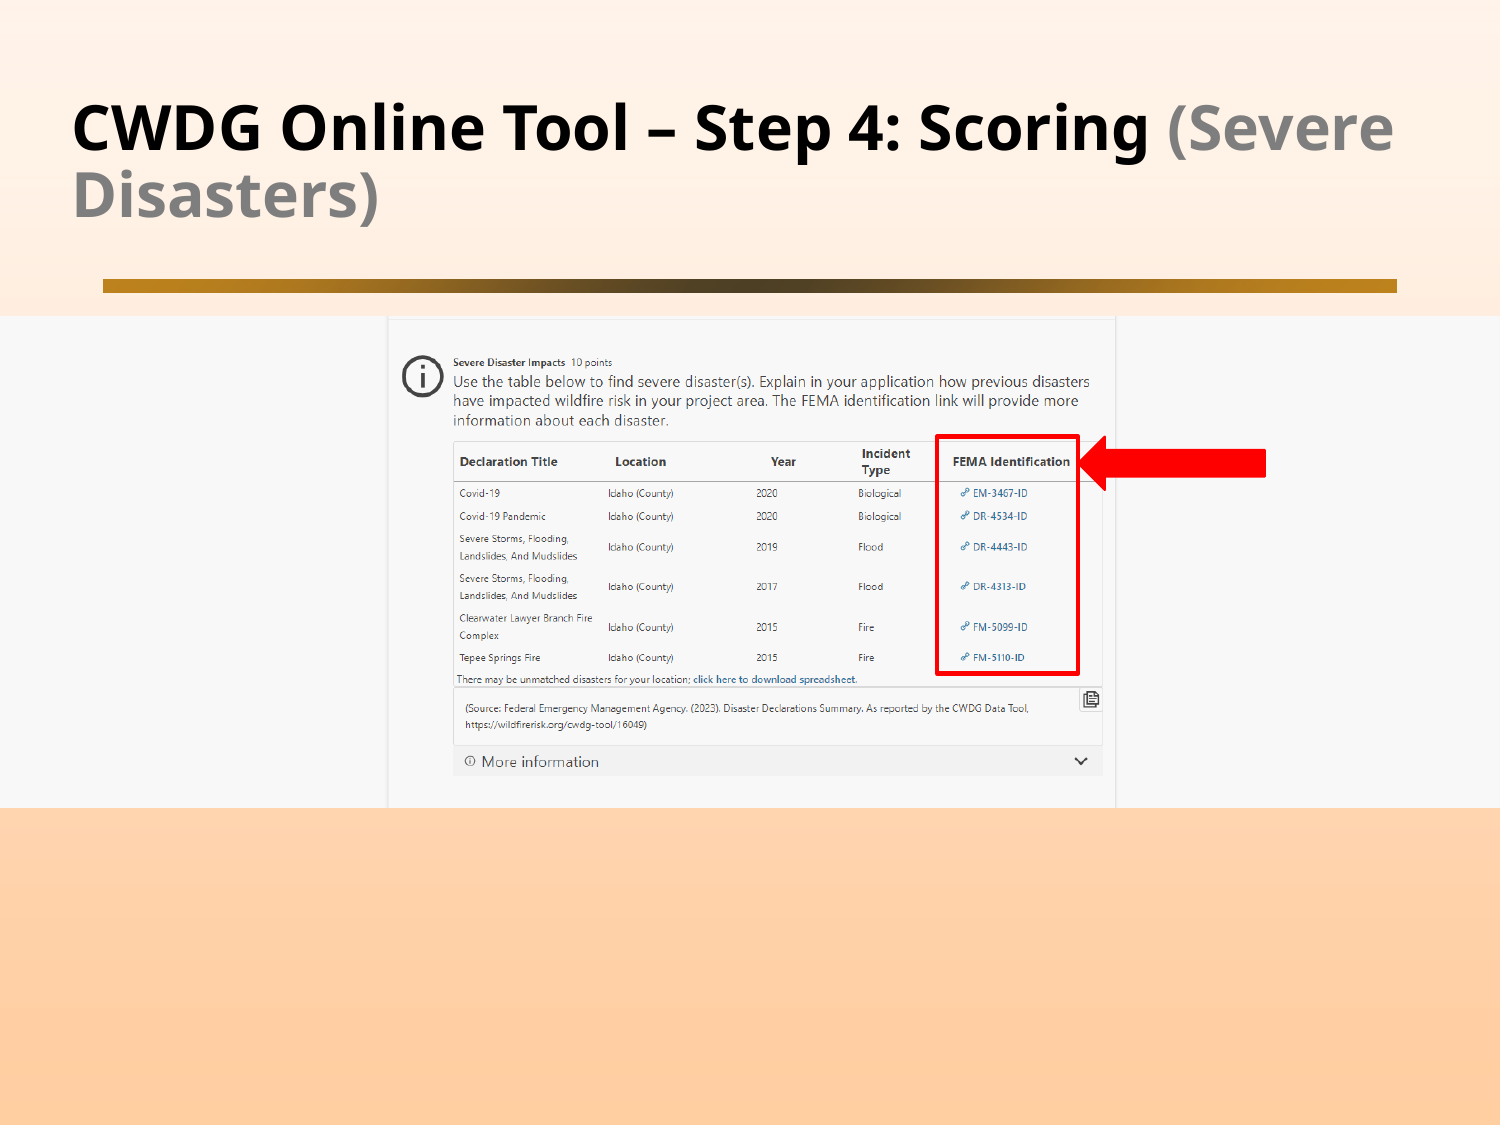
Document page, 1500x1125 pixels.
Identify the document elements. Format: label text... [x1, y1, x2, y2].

picture [0, 0, 1500, 316]
title CWDG Online Tool – Step 4: Scoring (Severe Disasters) [69, 47, 1446, 284]
picture [0, 809, 1500, 1125]
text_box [0, 316, 1500, 809]
